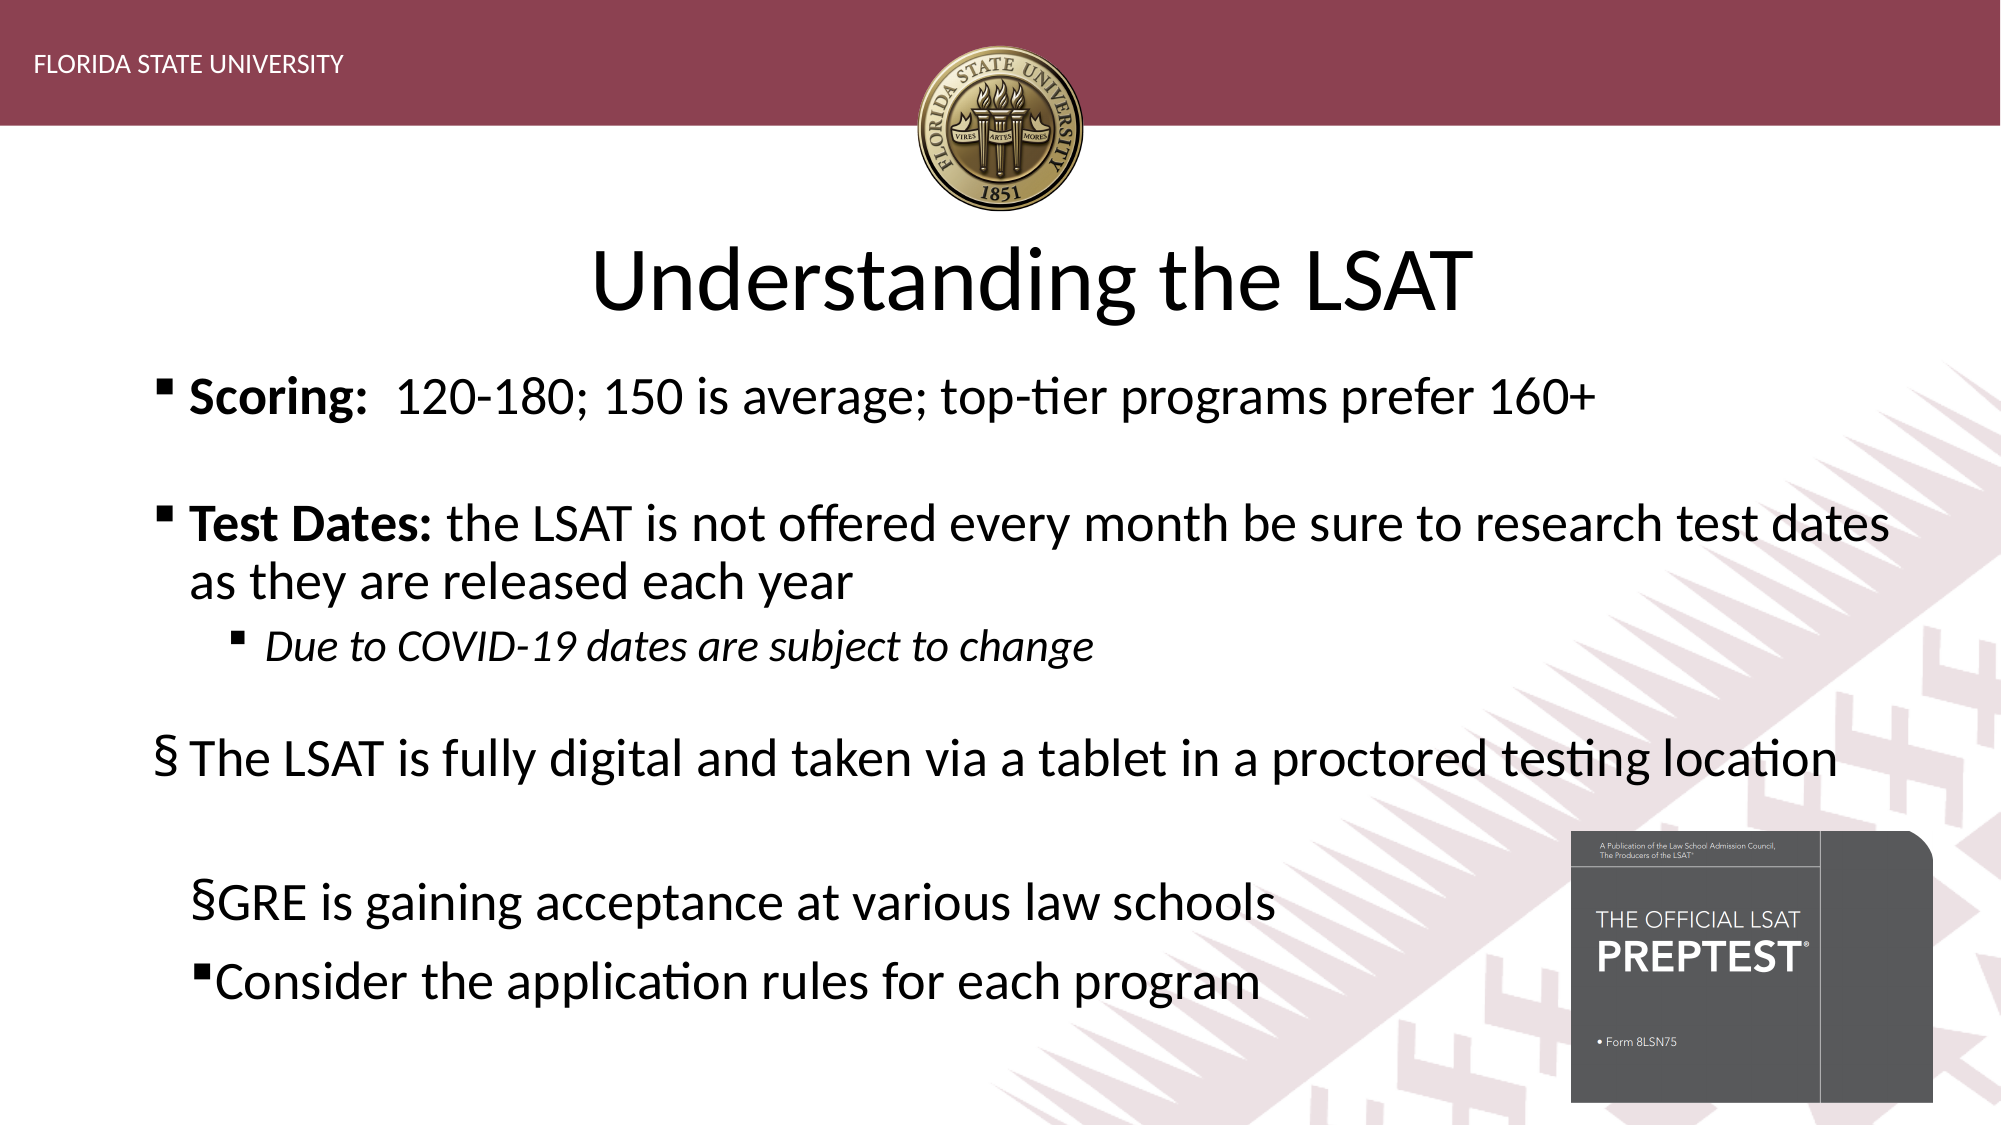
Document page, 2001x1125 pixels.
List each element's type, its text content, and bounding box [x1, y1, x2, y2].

picture [915, 44, 1085, 213]
picture [1571, 831, 1933, 1104]
list Scoring: 120-180; 150 is average; top-tier programs prefer 160+ Test Dates: the LSAT is not offered every month be sure to research test dates as they are released each year Due to COVID-19 dates are subject to change The LSAT is fully digital and taken via a tablet in a proctored testing location GRE is gaining acceptance at various law schools Consider the application rules for each program [137, 360, 1948, 1070]
list Understanding the LSAT [170, 233, 1896, 329]
